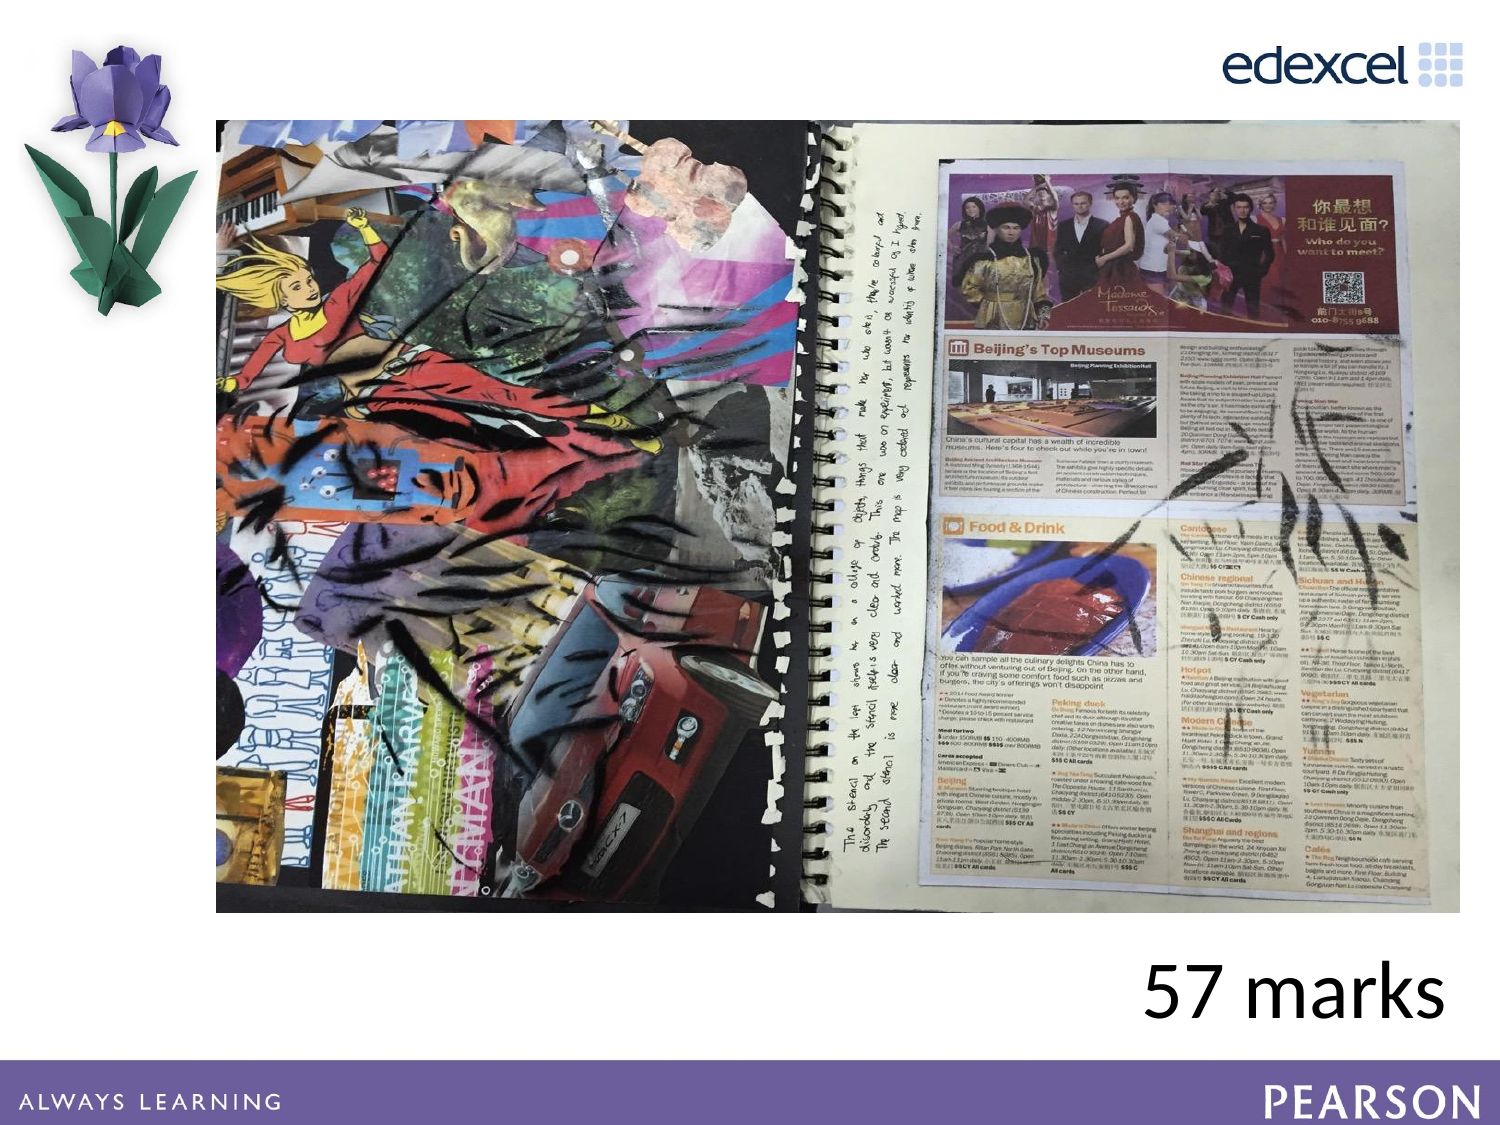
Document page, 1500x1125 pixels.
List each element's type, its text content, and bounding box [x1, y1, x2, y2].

text_box 57 marks [1126, 935, 1500, 1048]
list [210, 120, 1471, 913]
picture [0, 0, 1500, 1125]
